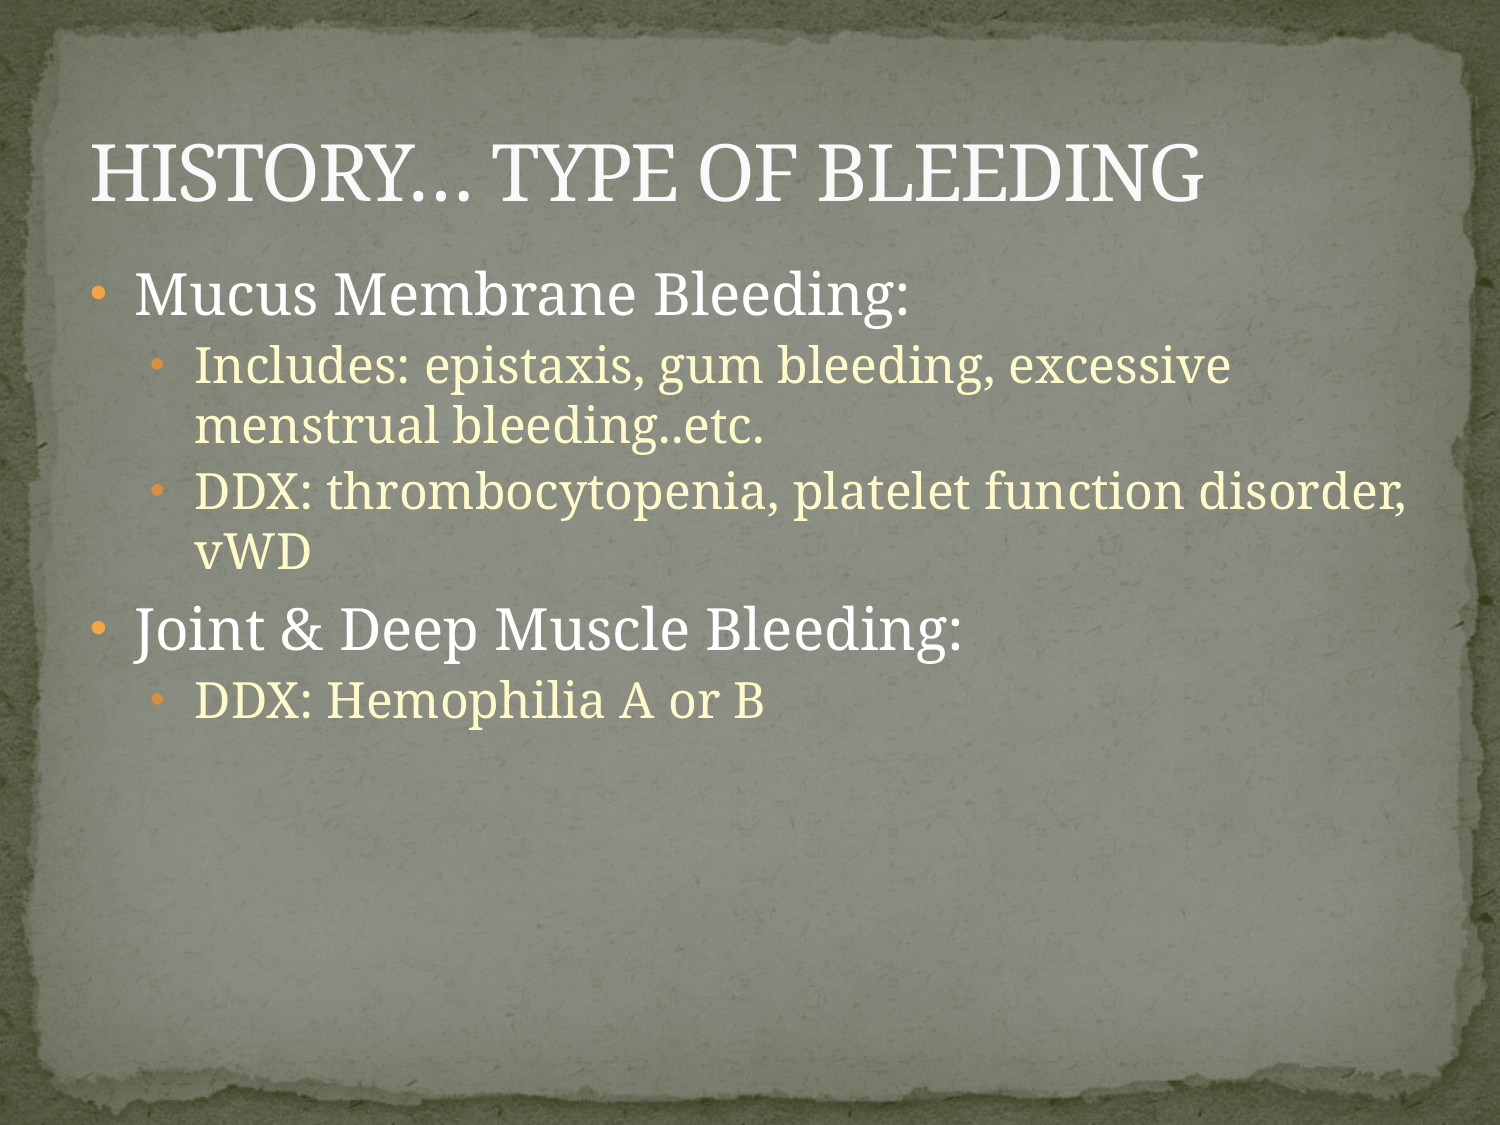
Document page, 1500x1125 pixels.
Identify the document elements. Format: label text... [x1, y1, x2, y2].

title HISTORY… TYPE OF BLEEDING [74, 24, 1425, 225]
list Mucus Membrane Bleeding: Includes: epistaxis, gum bleeding, excessive menstrual bleeding..etc. DDX: thrombocytopenia, platelet function disorder, vWD Joint & Deep Muscle Bleeding: DDX: Hemophilia A or B [75, 249, 1425, 1000]
